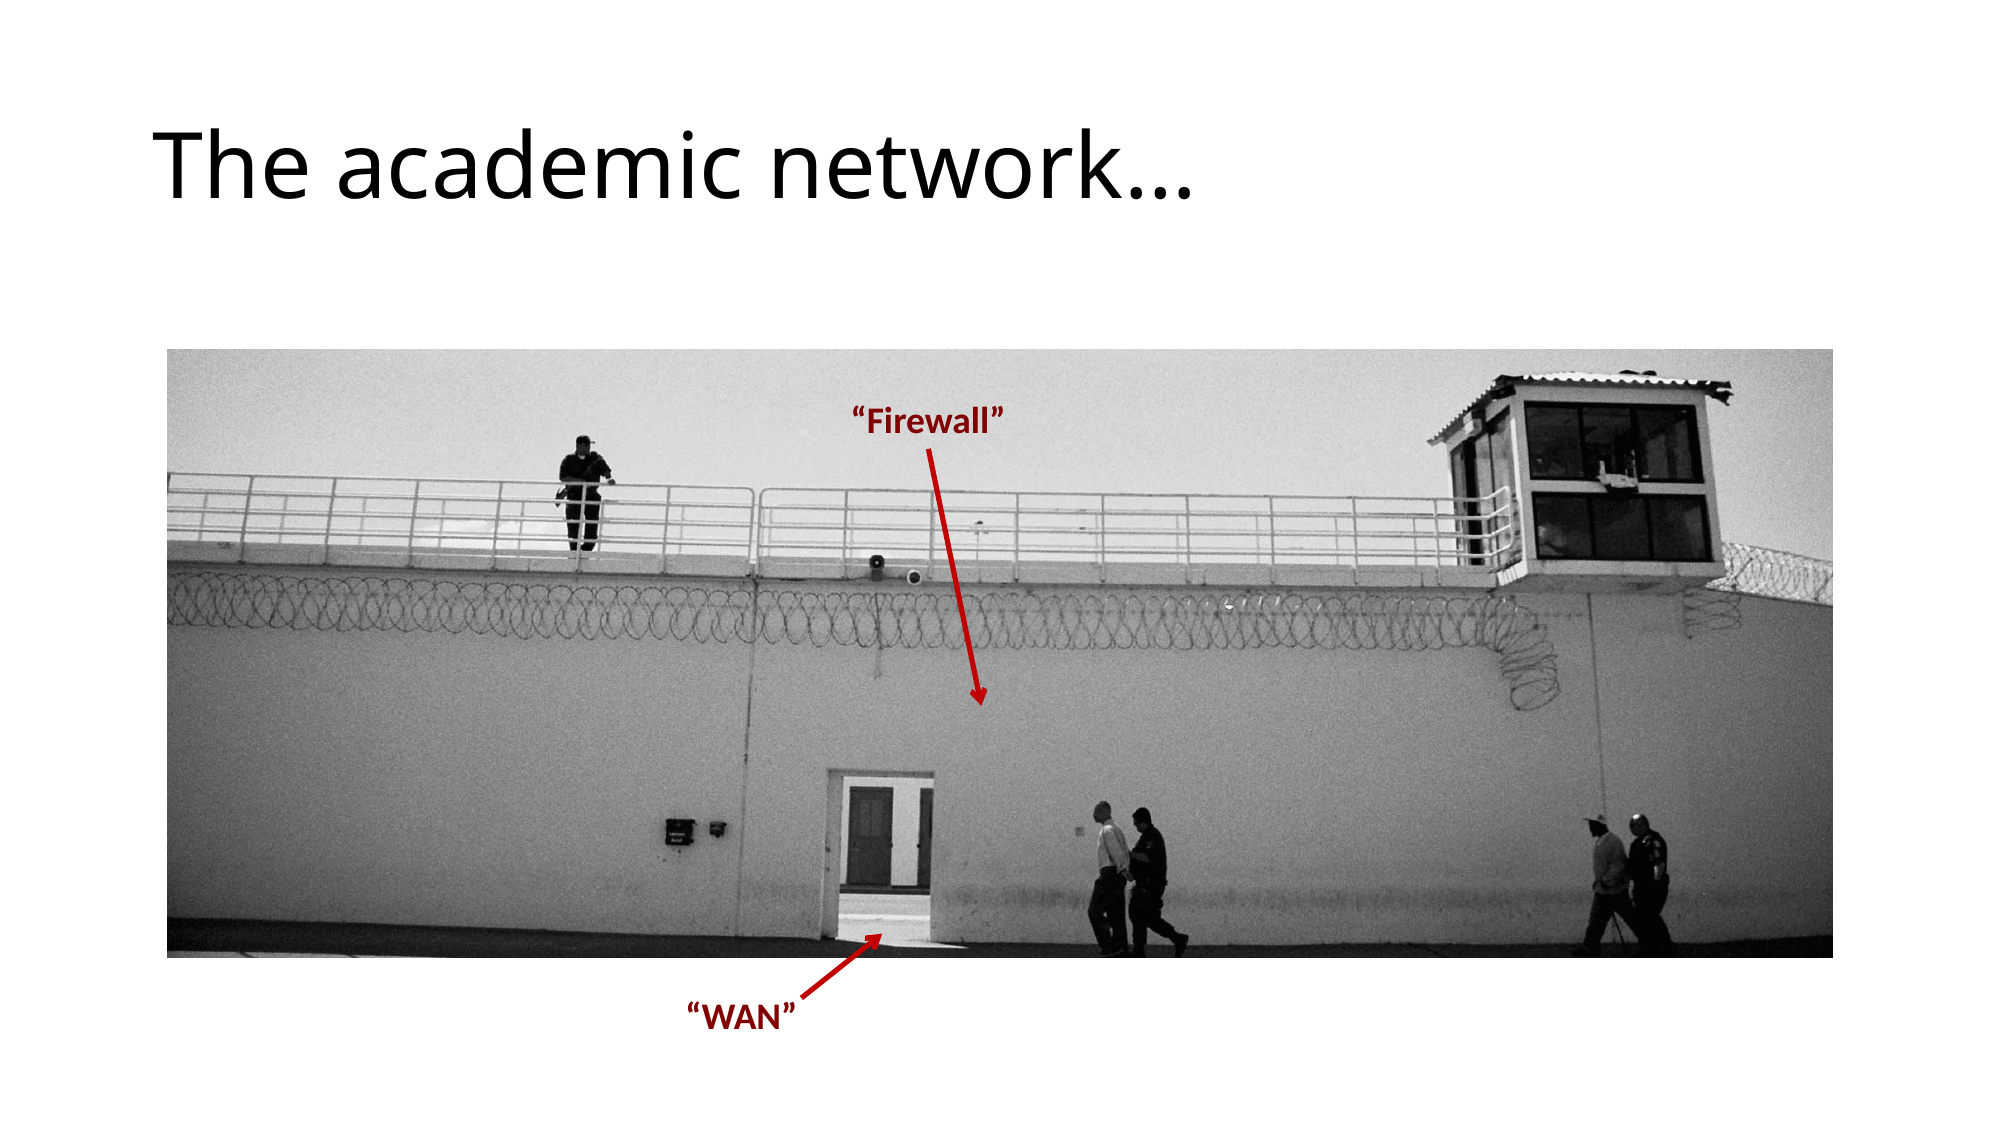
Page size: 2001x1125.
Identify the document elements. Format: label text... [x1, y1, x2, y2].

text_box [801, 933, 883, 999]
picture [167, 349, 1833, 958]
text_box “WAN” [670, 985, 813, 1045]
title The academic network… [137, 59, 1863, 278]
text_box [928, 448, 982, 706]
